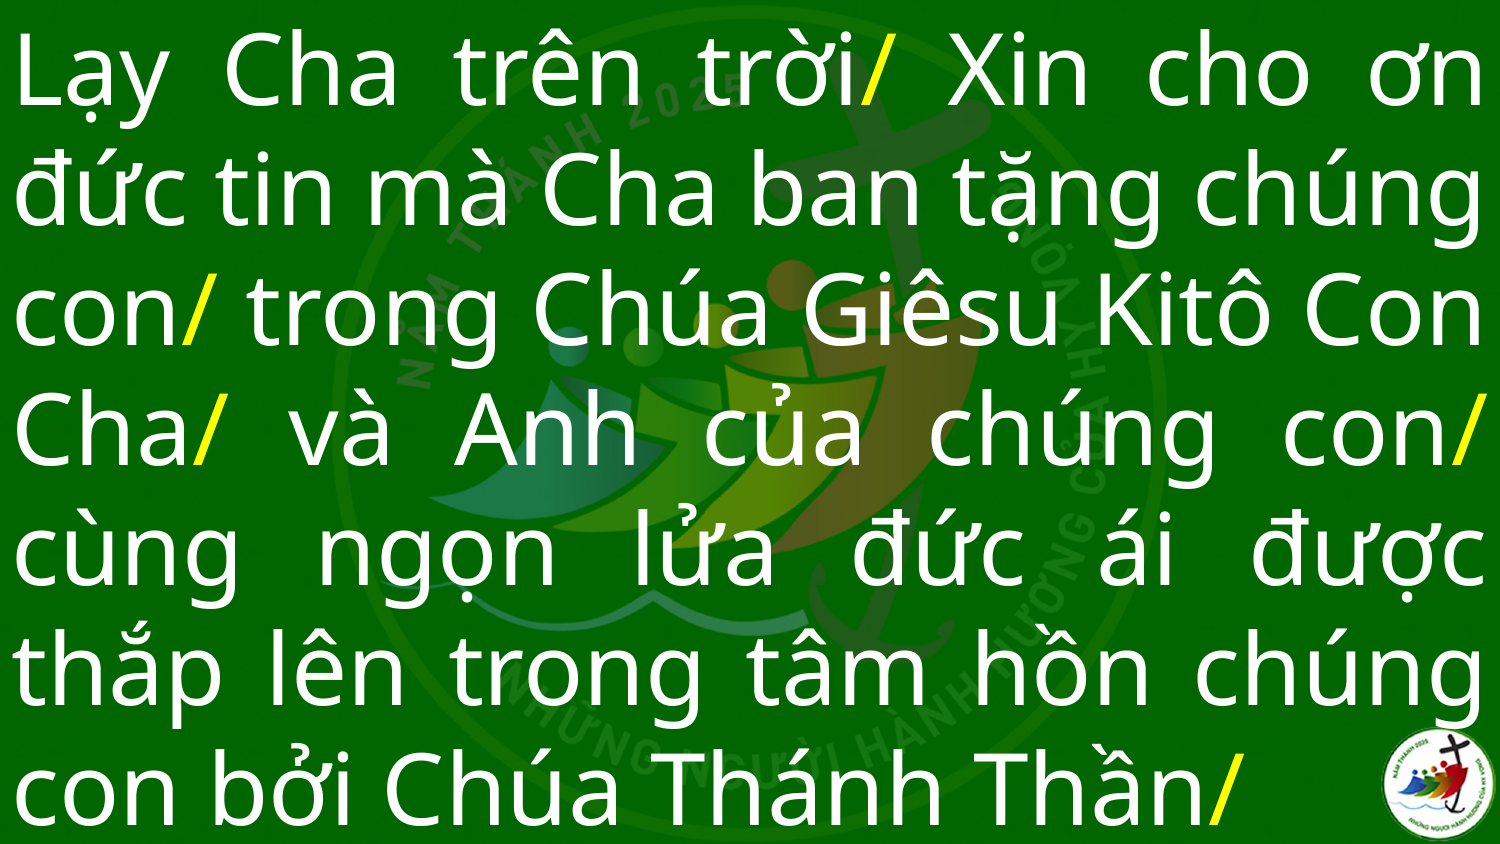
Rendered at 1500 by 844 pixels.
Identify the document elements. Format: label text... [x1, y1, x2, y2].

text_box Lạy Cha trên trời/ Xin cho ơn đức tin mà Cha ban tặng chúng con/ trong Chúa Giêsu Kitô Con Cha/ và Anh của chúng con/ cùng ngọn lửa đức ái được thắp lên trong tâm hồn chúng con bởi Chúa Thánh Thần/ [0, 0, 1500, 844]
